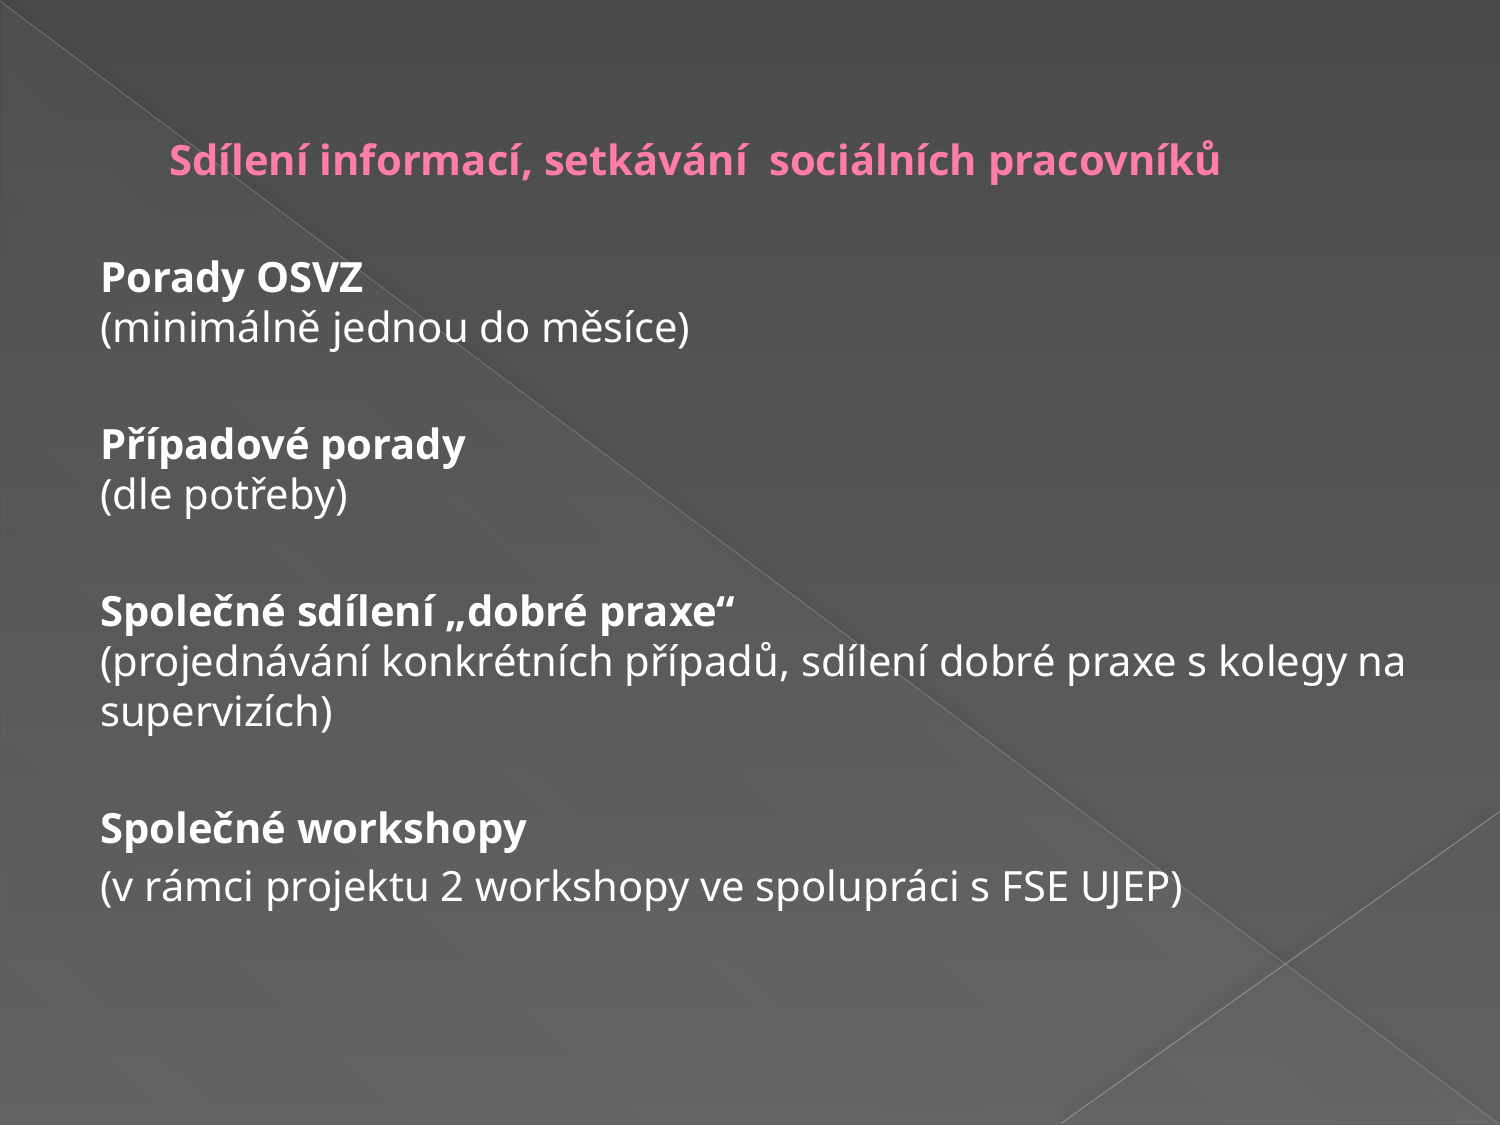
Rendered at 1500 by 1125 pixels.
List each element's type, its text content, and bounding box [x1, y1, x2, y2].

title Sdílení informací, setkávání sociálních pracovníků [75, 43, 1425, 243]
list Porady OSVZ (minimálně jednou do měsíce) Případové porady (dle potřeby) Společné sdílení „dobré praxe“ (projednávání konkrétních případů, sdílení dobré praxe s kolegy na supervizích) Společné workshopy (v rámci projektu 2 workshopy ve spolupráci s FSE UJEP) [75, 243, 1425, 1059]
